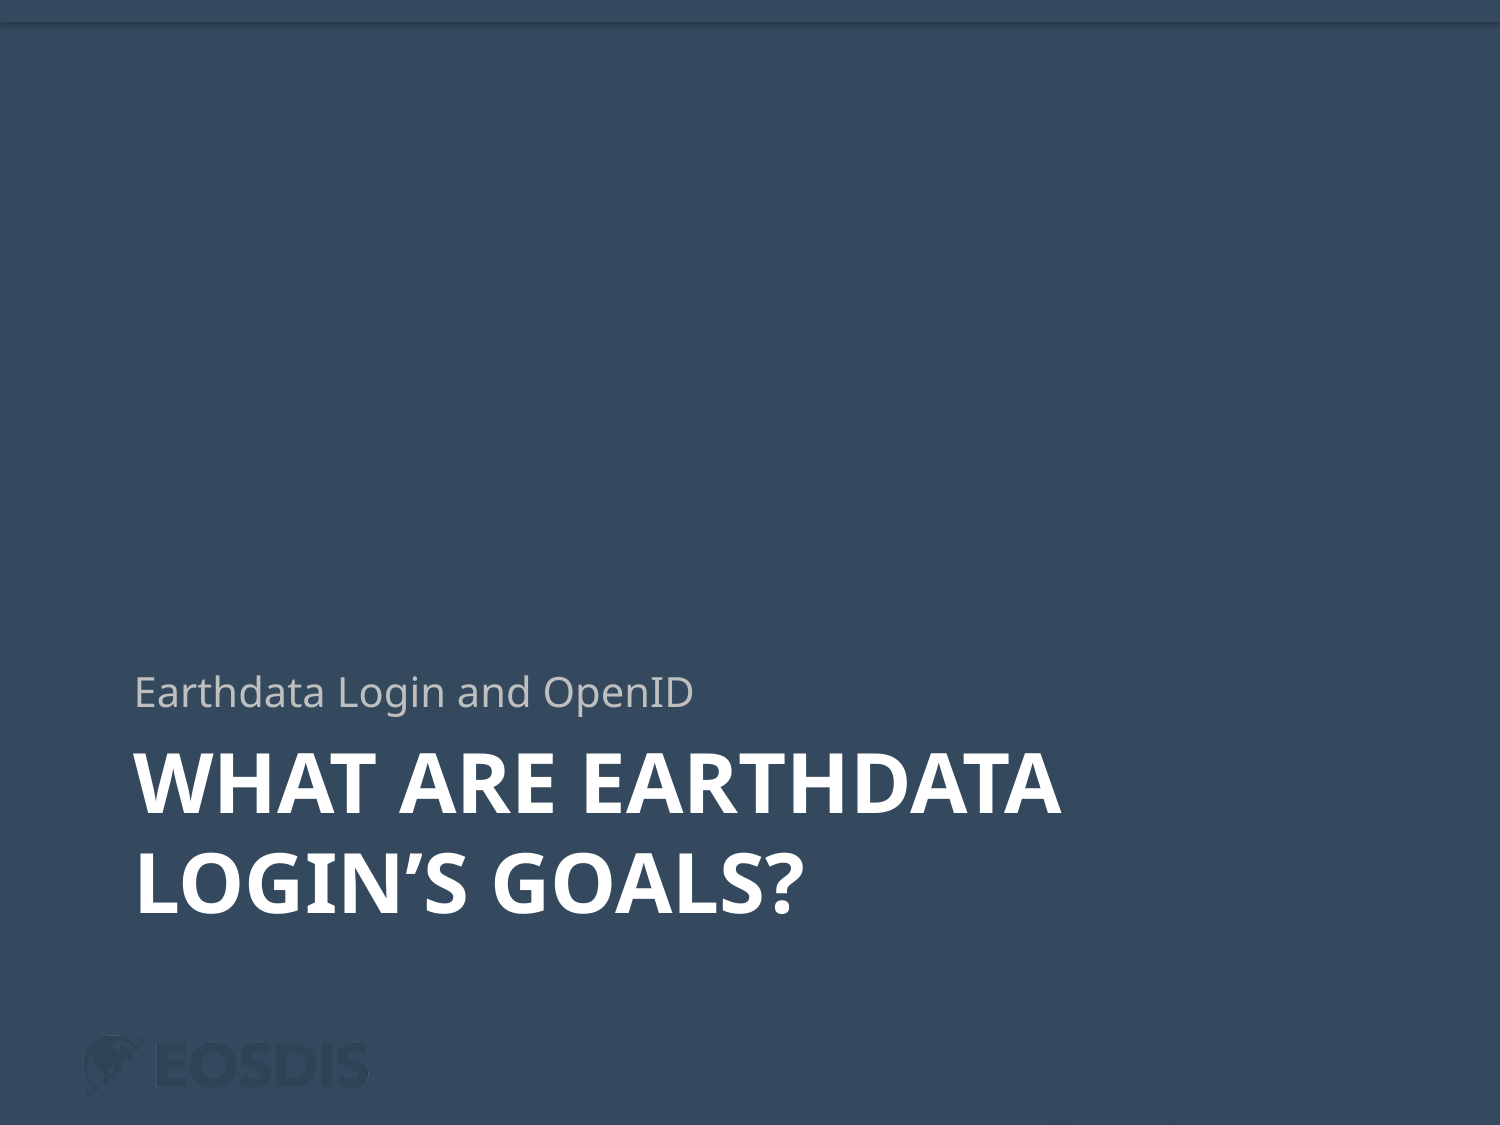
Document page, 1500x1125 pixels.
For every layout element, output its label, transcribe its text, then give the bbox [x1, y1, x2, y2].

list Earthdata Login and OpenID [118, 476, 1394, 723]
title What are Earthdata Login’s Goals? [118, 723, 1394, 947]
